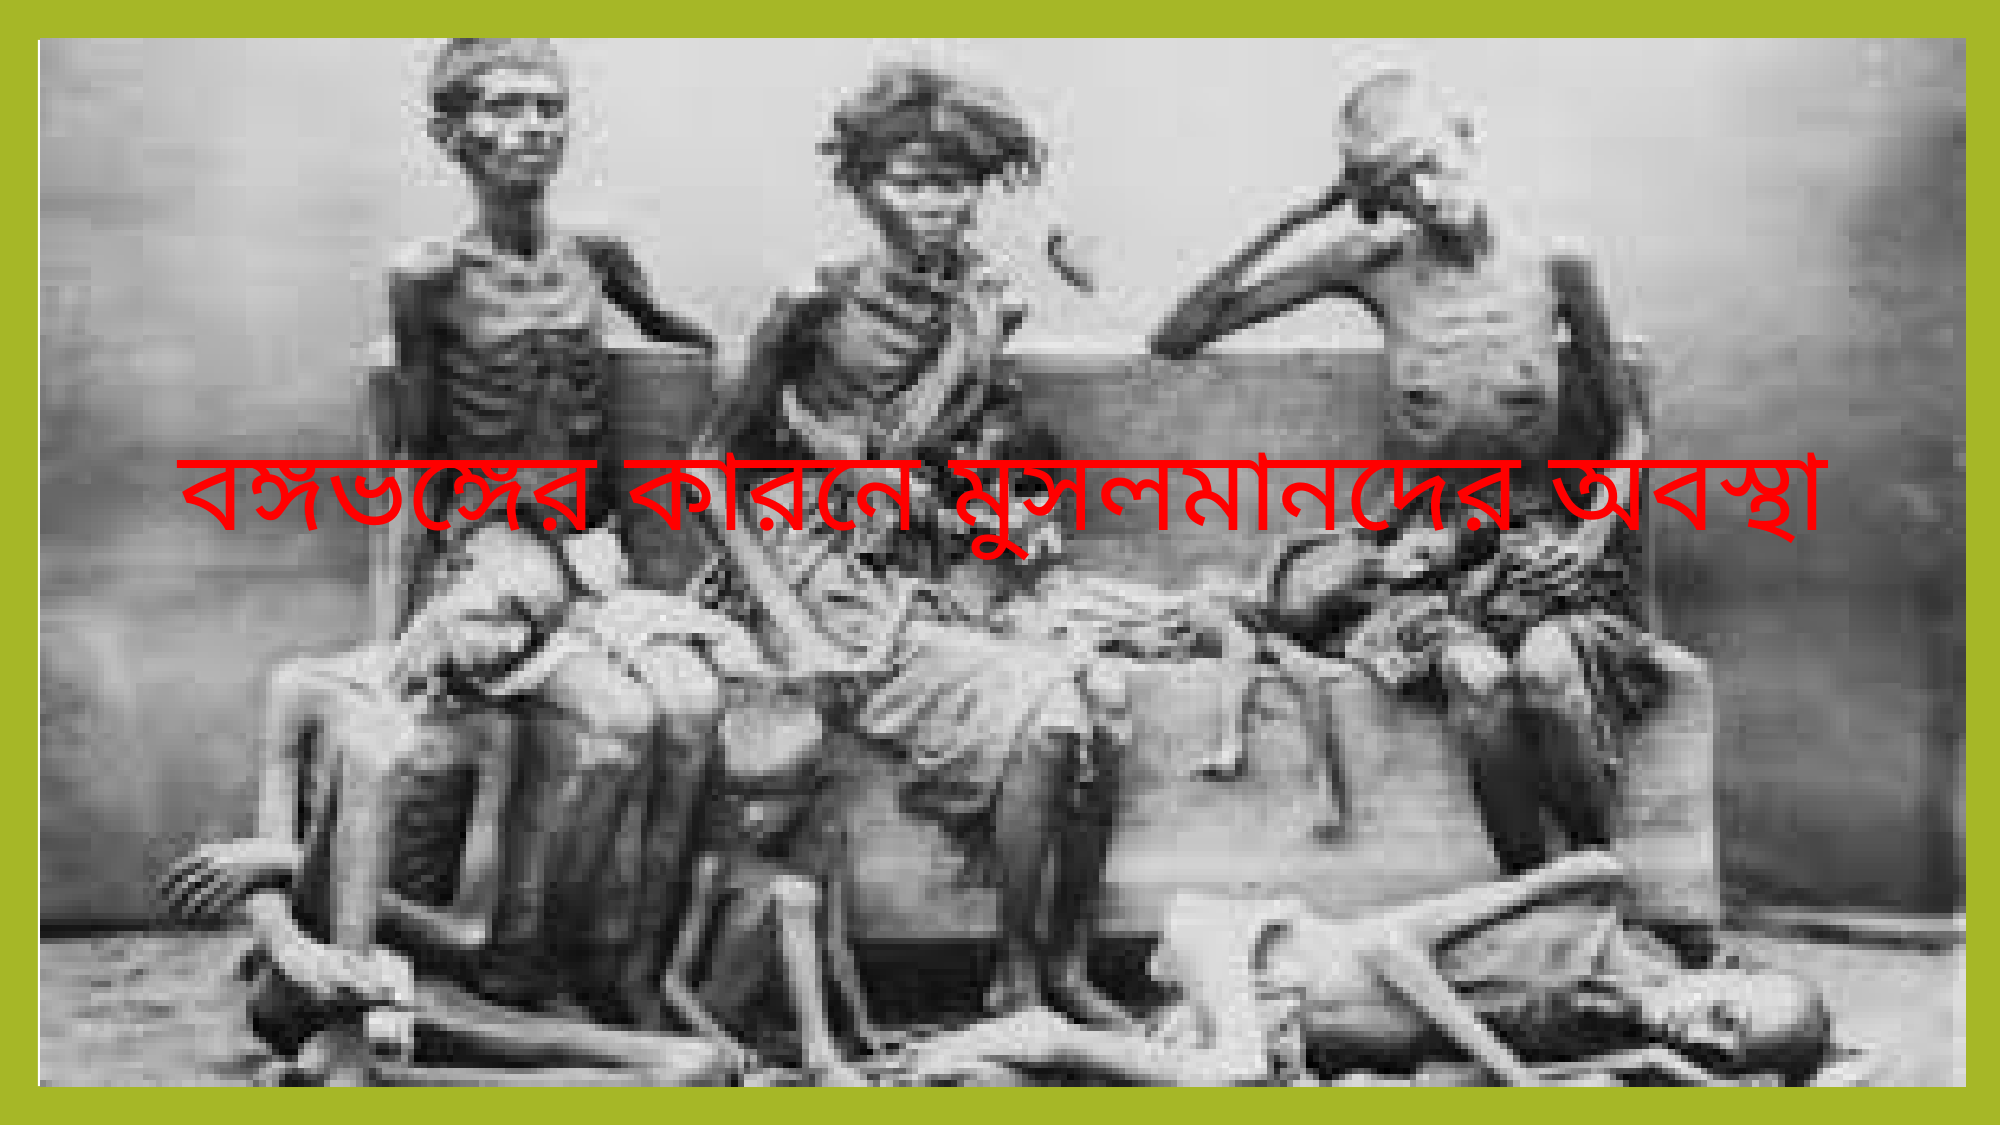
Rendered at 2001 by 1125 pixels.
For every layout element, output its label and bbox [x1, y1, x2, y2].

picture [40, 38, 1967, 1087]
